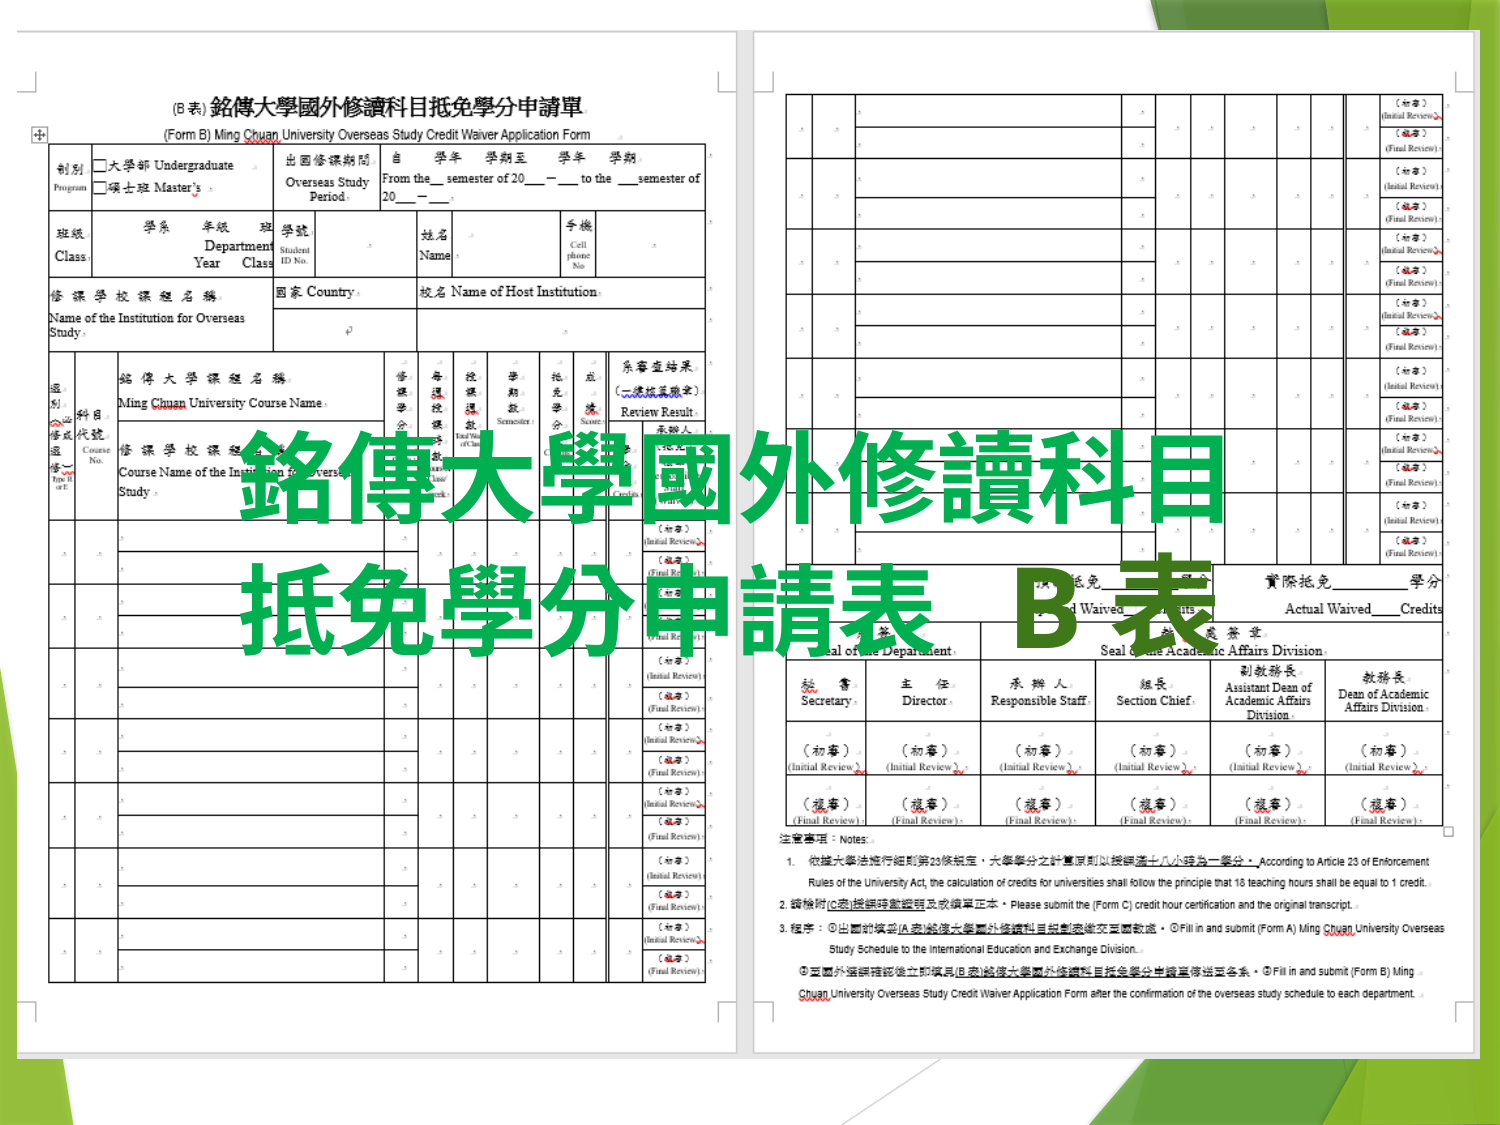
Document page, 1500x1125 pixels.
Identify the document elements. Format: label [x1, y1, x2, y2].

picture [17, 30, 1481, 1060]
